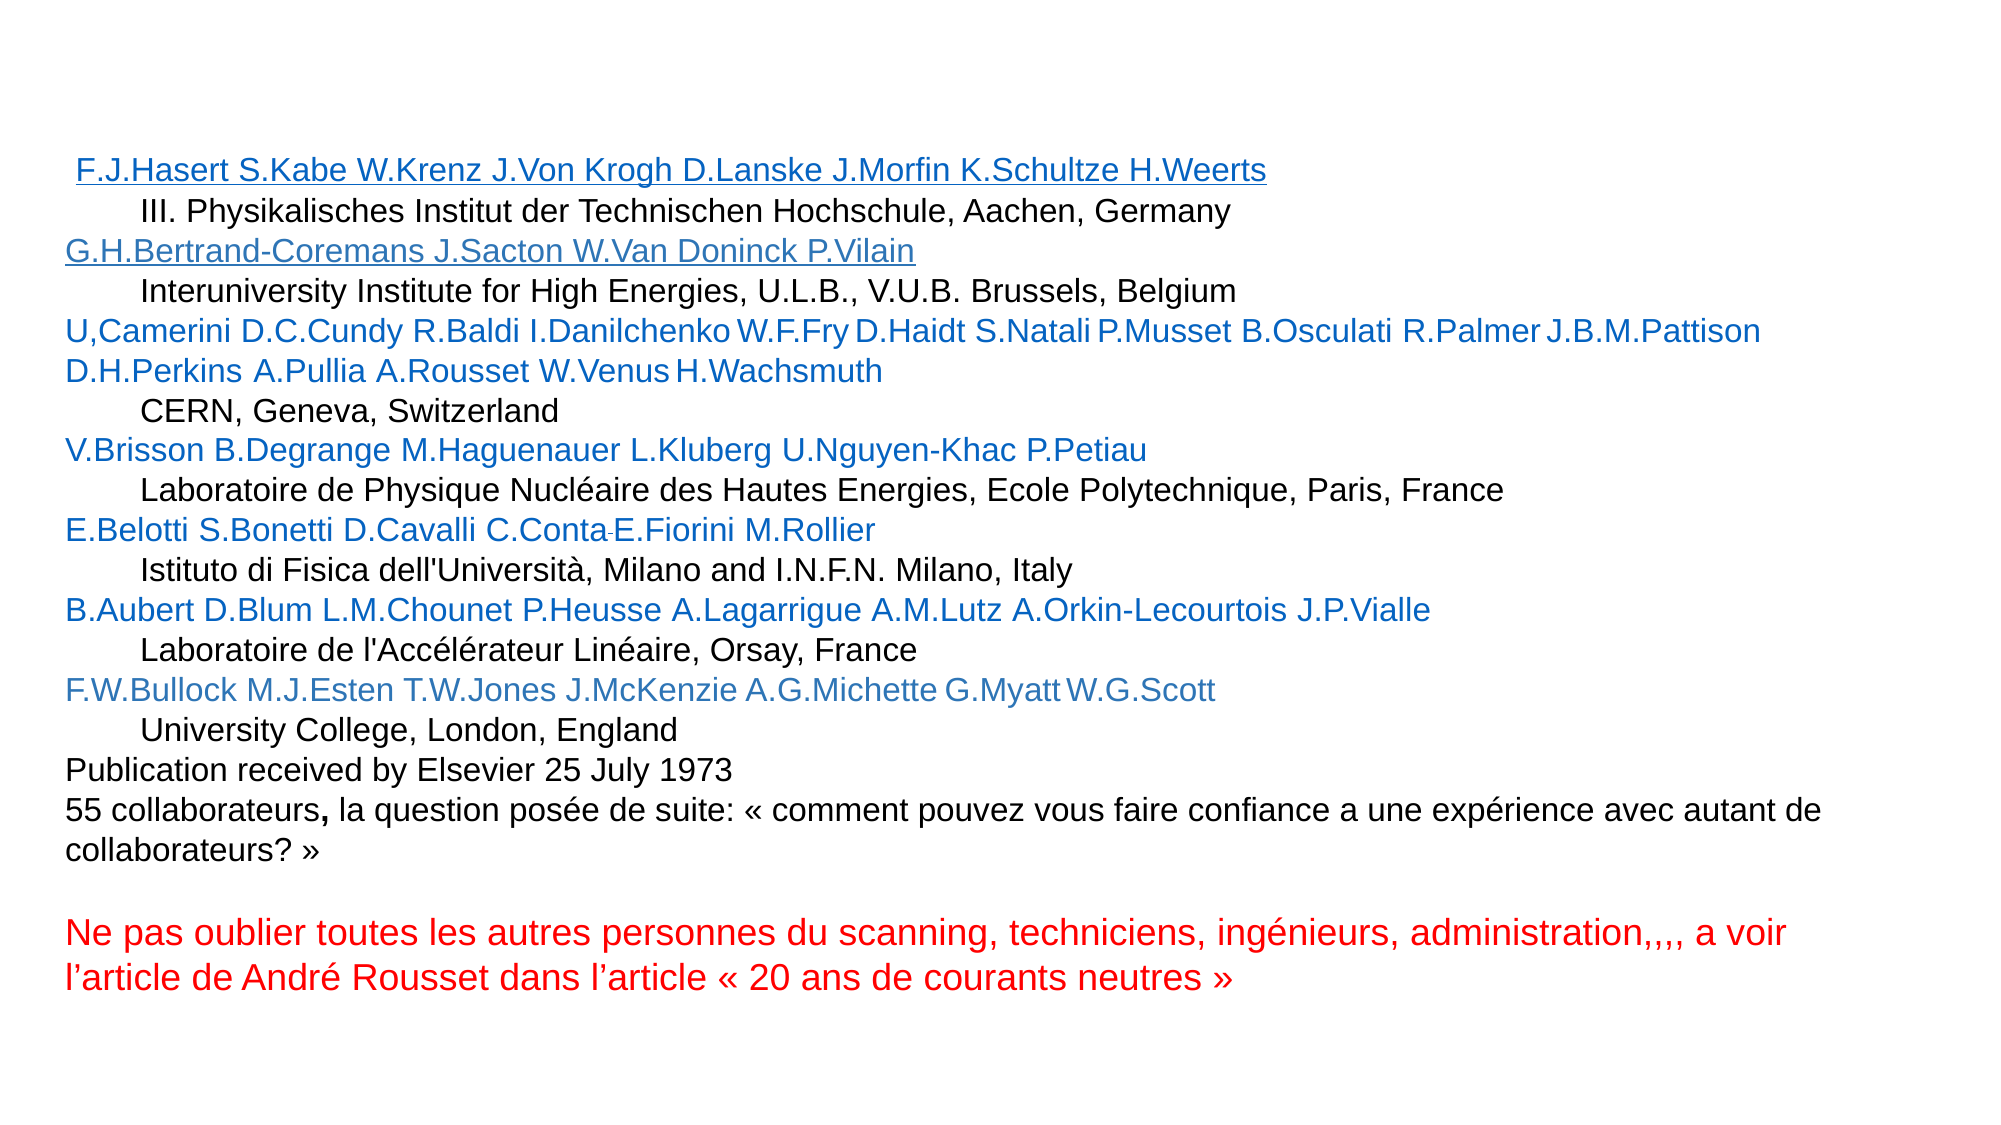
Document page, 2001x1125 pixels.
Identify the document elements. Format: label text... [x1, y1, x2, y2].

list F.J.Hasert S.Kabe W.Krenz J.Von Krogh D.Lanske J.Morfin K.Schultze H.Weerts III. Physikalisches Institut der Technischen Hochschule, Aachen, Germany G.H.Bertrand-Coremans J.Sacton W.Van Doninck P.Vilain Interuniversity Institute for High Energies, U.L.B., V.U.B. Brussels, Belgium U,Camerini D.C.Cundy R.Baldi I.Danilchenko W.F.Fry D.Haidt S.Natali P.Musset B.Osculati R.Palmer J.B.M.Pattison D.H.Perkins A.Pullia A.Rousset W.Venus H.Wachsmuth CERN, Geneva, Switzerland V.Brisson B.Degrange M.Haguenauer L.Kluberg U.Nguyen-Khac P.Petiau Laboratoire de Physique Nucléaire des Hautes Energies, Ecole Polytechnique, Paris, France E.Belotti S.Bonetti D.Cavalli C.Conta E.Fiorini M.Rollier Istituto di Fisica dell'Università, Milano and I.N.F.N. Milano, Italy B.Aubert D.Blum L.M.Chounet P.Heusse A.Lagarrigue A.M.Lutz A.Orkin-Lecourtois J.P.Vialle Laboratoire de l'Accélérateur Linéaire, Orsay, France F.W.Bullock M.J.Esten T.W.Jones J.McKenzie A.G.Michette G.Myatt W.G.Scott University College, London, England Publication received by Elsevier 25 July 1973 55 collaborateurs, la question posée de suite: « comment pouvez vous faire confiance a une expérience avec autant de collaborateurs? » Ne pas oublier toutes les autres personnes du scanning, techniciens, ingénieurs, administration,,,, a voir l’article de André Rousset dans l’article « 20 ans de courants neutres » [50, 86, 1844, 1006]
